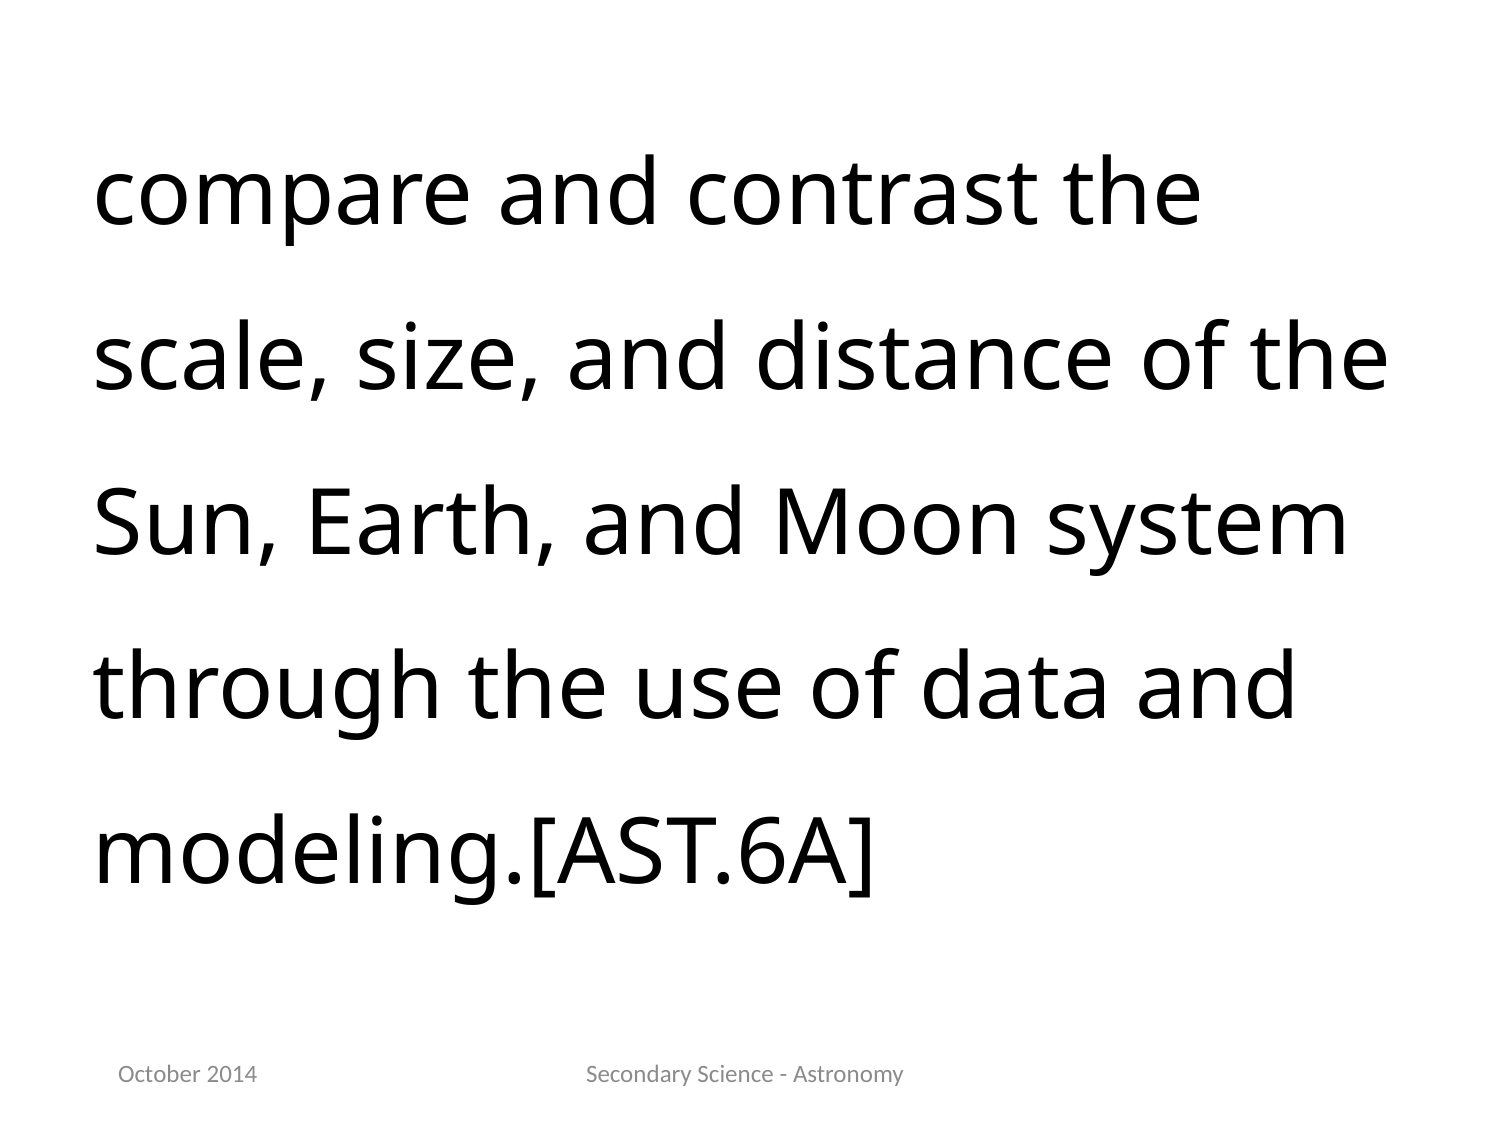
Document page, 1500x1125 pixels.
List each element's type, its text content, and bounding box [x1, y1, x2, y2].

footer Secondary Science - Astronomy [492, 1042, 999, 1103]
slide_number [103, 1042, 441, 1103]
subtitle compare and contrast the scale, size, and distance of the Sun, Earth, and Moon system through the use of data and modeling.[AST.6A] [78, 70, 1429, 1014]
